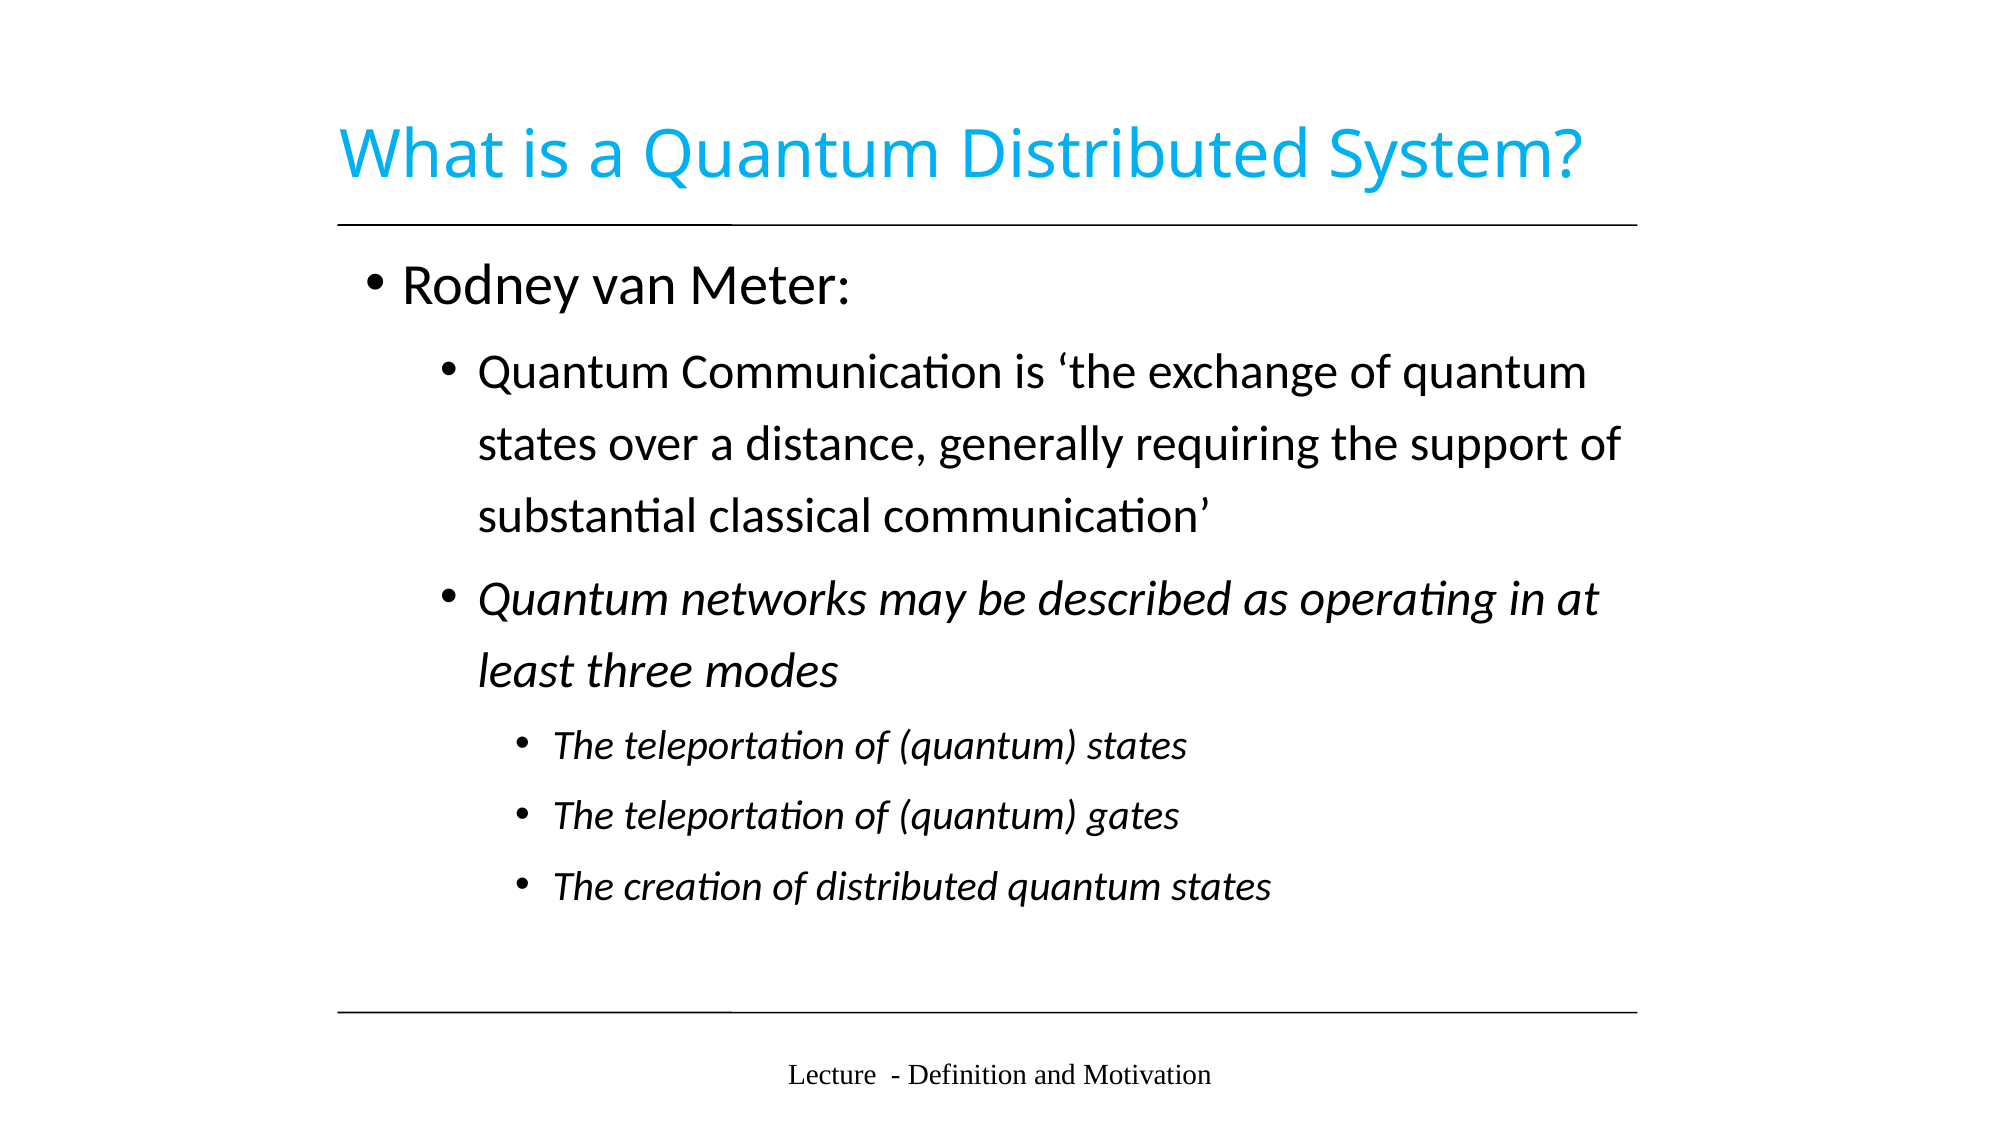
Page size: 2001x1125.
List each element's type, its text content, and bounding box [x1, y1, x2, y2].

list Rodney van Meter: Quantum Communication is ‘the exchange of quantum states over a distance, generally requiring the support of substantial classical communication’ Quantum networks may be described as operating in at least three modes The teleportation of (quantum) states The teleportation of (quantum) gates The creation of distributed quantum states [350, 224, 1684, 1013]
title What is a Quantum Distributed System? [324, 87, 1630, 225]
footer Lecture - Definition and Motivation [662, 1042, 1338, 1103]
